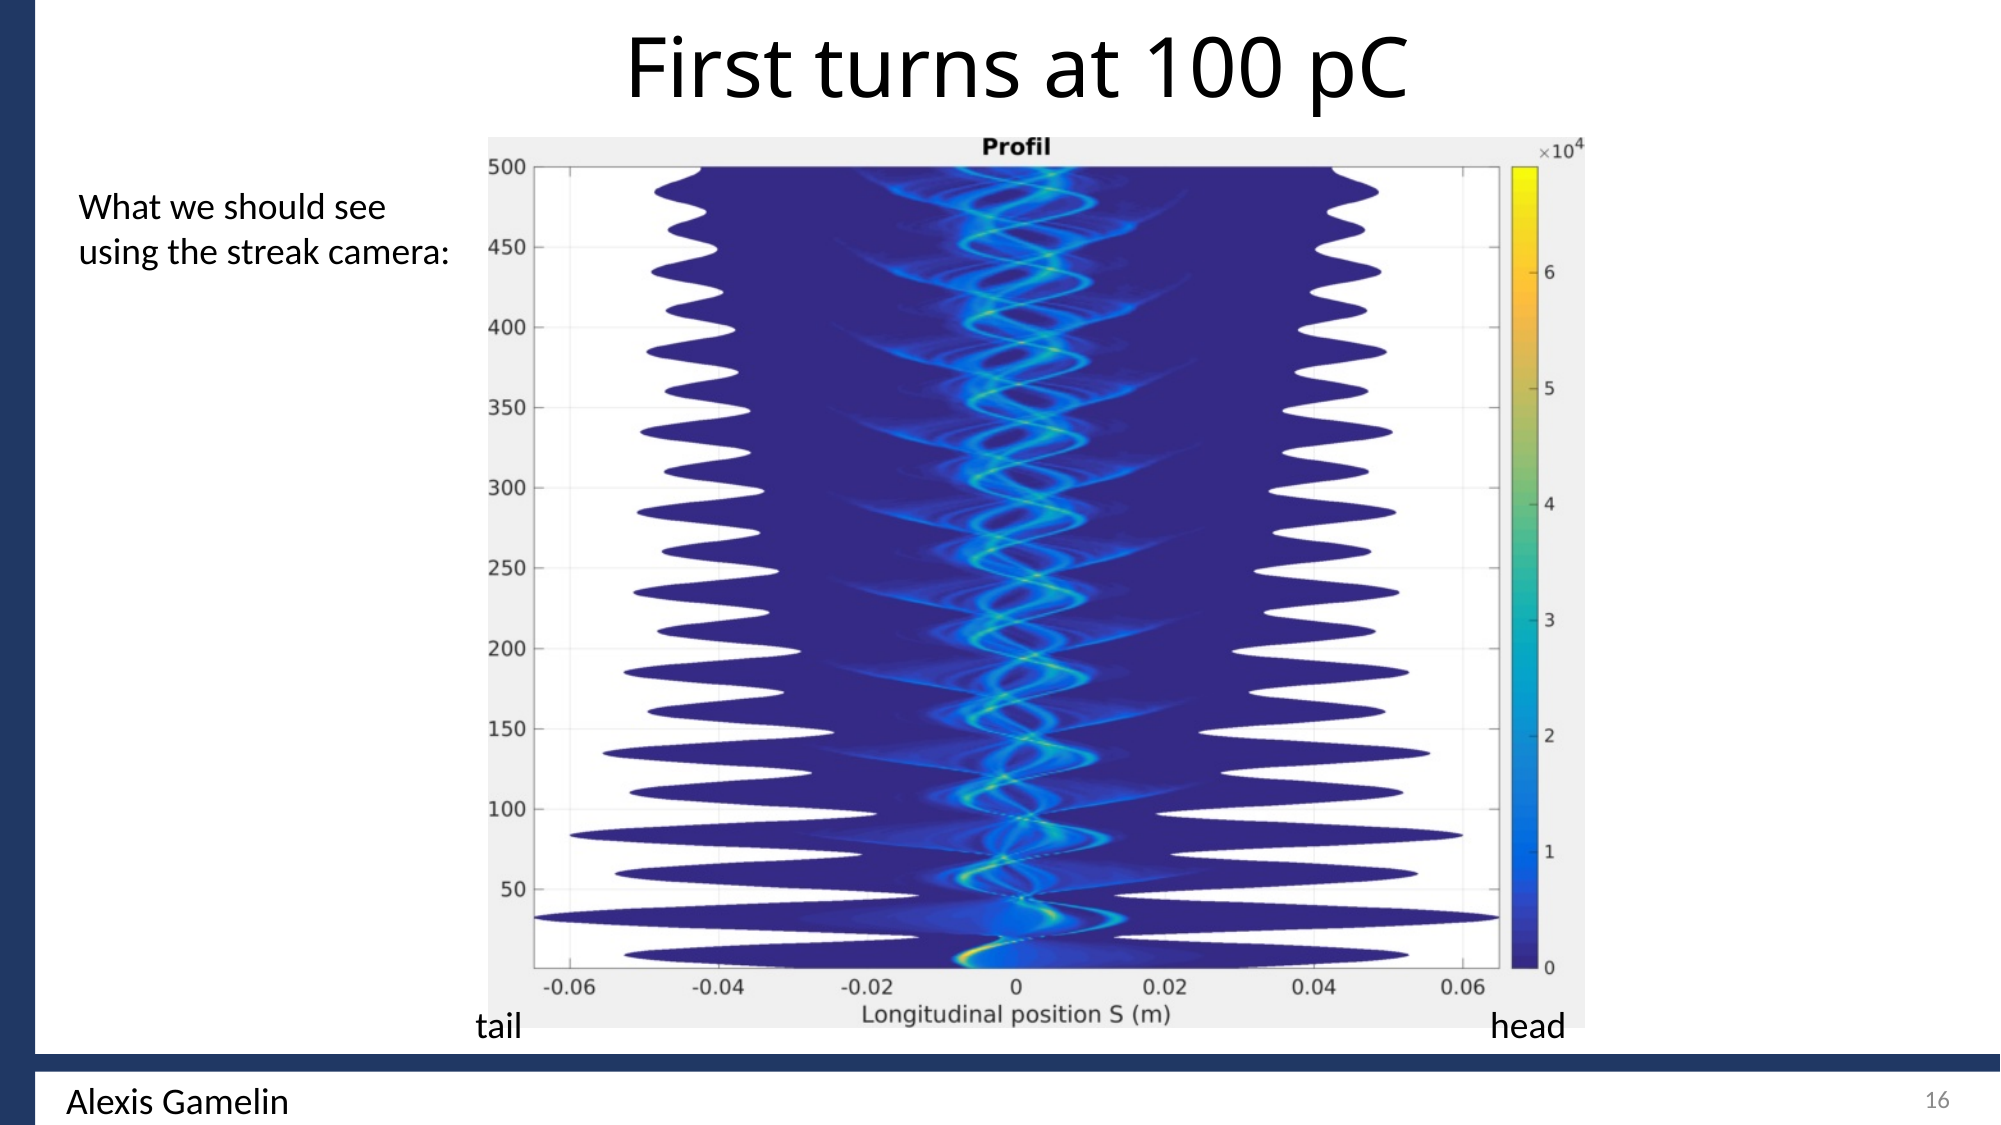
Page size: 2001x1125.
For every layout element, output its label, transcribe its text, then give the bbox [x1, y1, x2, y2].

text_box What we should see using the streak camera: [63, 174, 488, 279]
picture [488, 137, 1585, 1028]
text_box First turns at 100 pC [35, 0, 2000, 124]
slide_number 16 [1515, 1068, 1966, 1125]
text_box [36, 1053, 2000, 1073]
text_box tail [460, 993, 570, 1054]
text_box Alexis Gamelin [51, 1069, 590, 1125]
text_box head [1475, 1028, 1585, 1054]
text_box [0, 0, 36, 1125]
